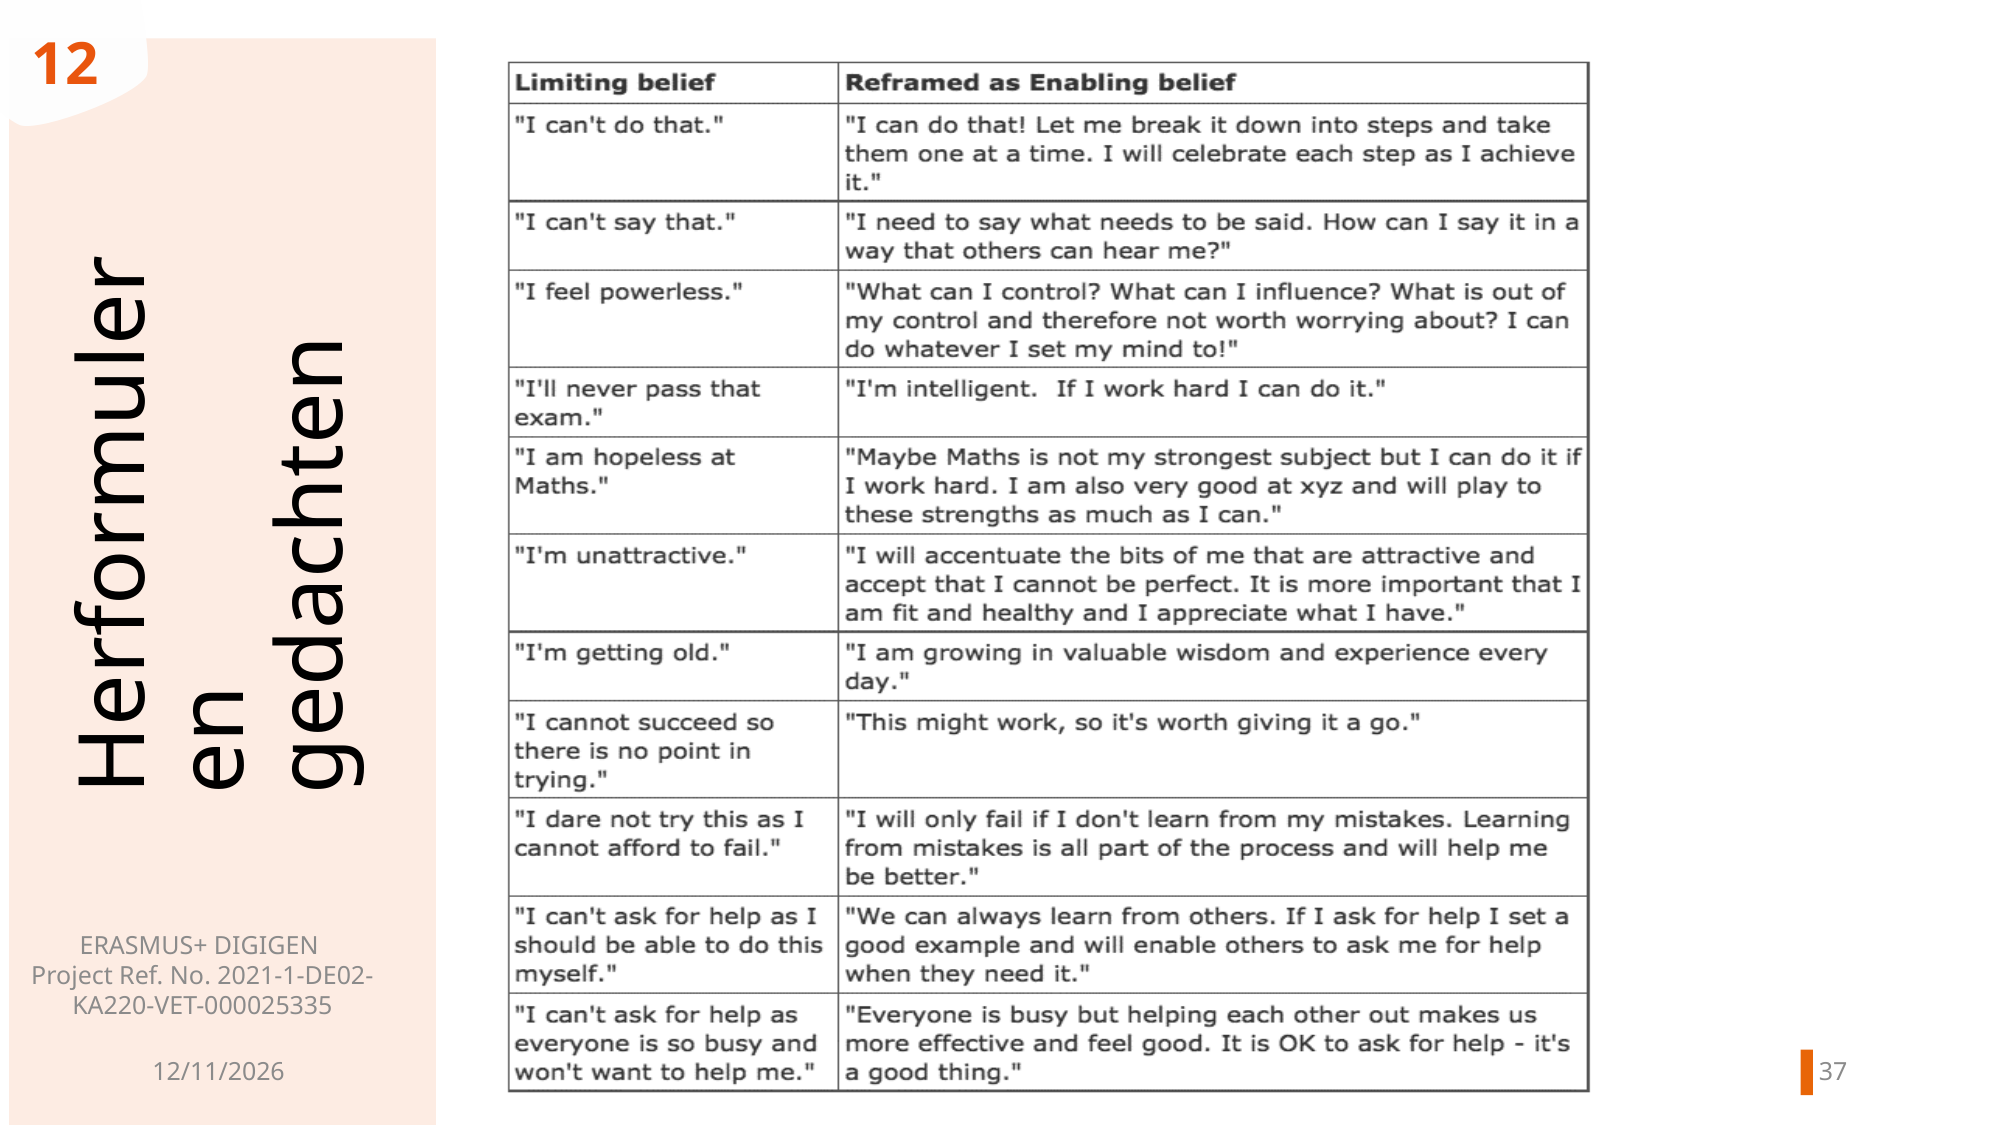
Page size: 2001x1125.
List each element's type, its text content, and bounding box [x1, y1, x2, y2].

picture [0, 0, 148, 126]
slide_number 36 [1764, 1042, 1863, 1103]
text_box Herformuleren gedachten [58, 199, 347, 810]
picture [499, 51, 1592, 1102]
footer ERASMUS+ DIGIGEN Project Ref. No. 2021-1-DE02-KA220-VET-000025335 [0, 945, 406, 1005]
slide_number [137, 1042, 588, 1103]
text_box [8, 37, 437, 1125]
